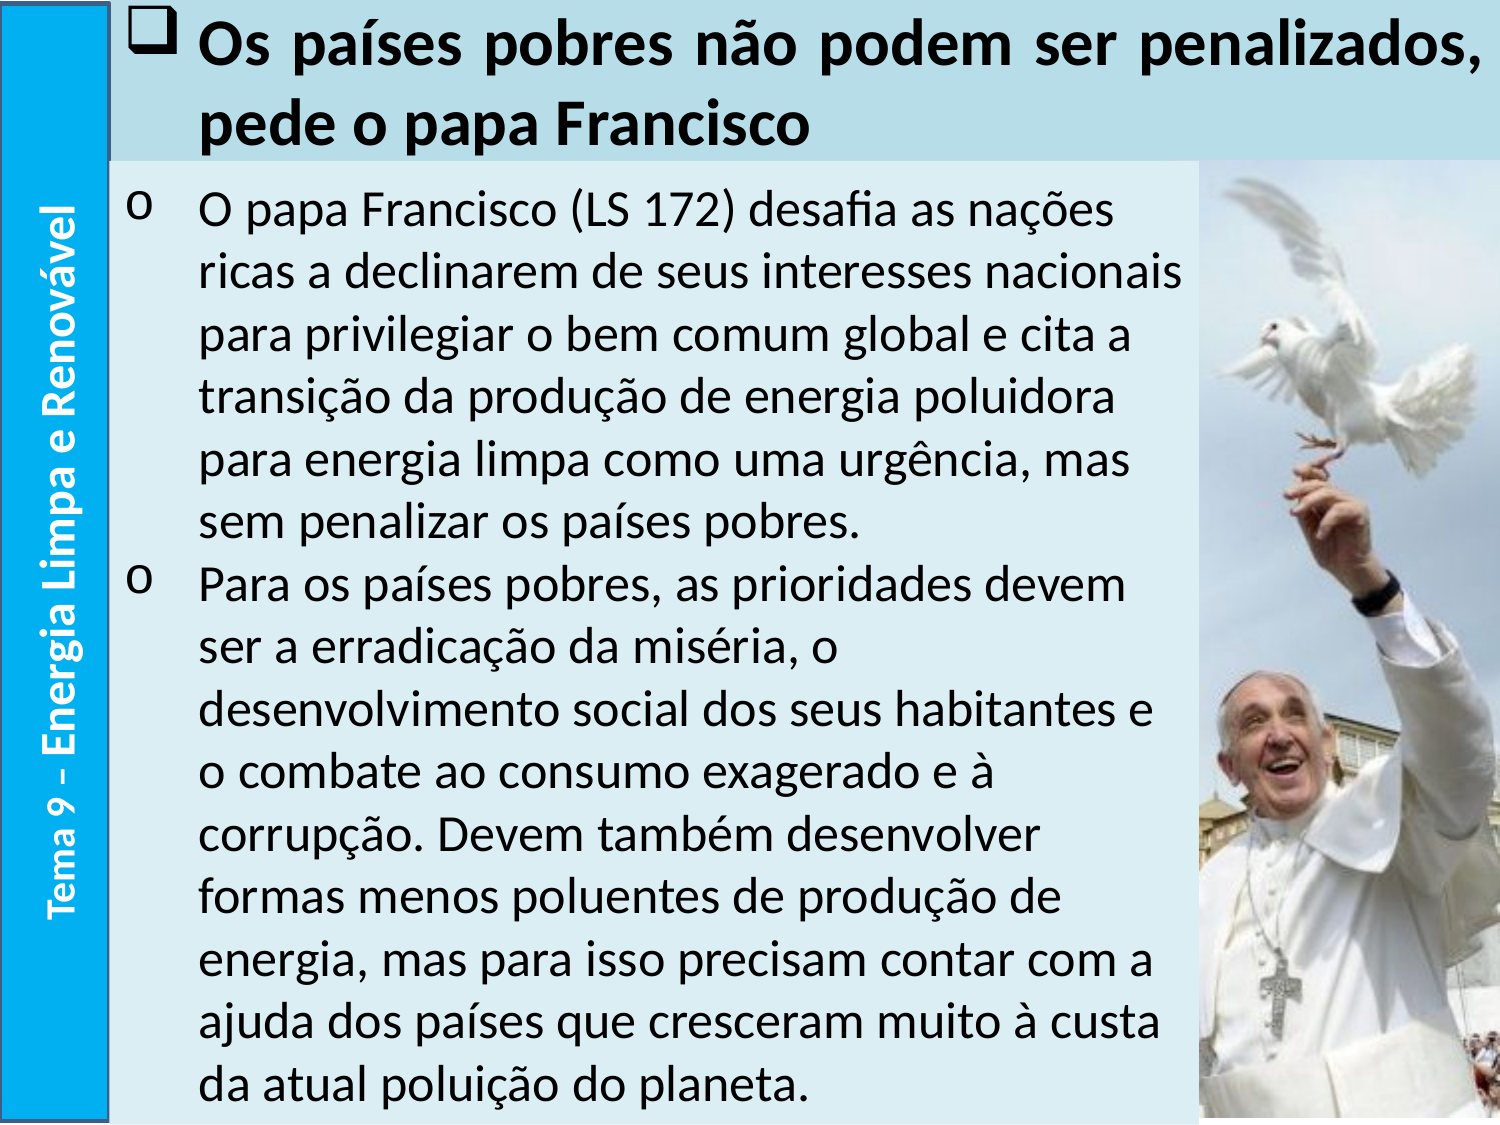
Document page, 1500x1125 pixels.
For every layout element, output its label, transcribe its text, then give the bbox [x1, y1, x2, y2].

text_box Tema 9 – Energia Limpa e Renovável [0, 1, 111, 1123]
text_box Os países pobres não podem ser penalizados, pede o papa Francisco [107, 0, 1500, 160]
text_box O papa Francisco (LS 172) desafia as nações ricas a declinarem de seus interesses nacionais para privilegiar o bem comum global e cita a transição da produção de energia poluidora para energia limpa como uma urgência, mas sem penalizar os países pobres. Para os países pobres, as prioridades devem ser a erradicação da miséria, o desenvolvimento social dos seus habitantes e o combate ao consumo exagerado e à corrupção. Devem também desenvolver formas menos poluentes de produção de energia, mas para isso precisam contar com a ajuda dos países que cresceram muito à custa da atual poluição do planeta. [107, 159, 1164, 1125]
picture [1163, 160, 1500, 1119]
